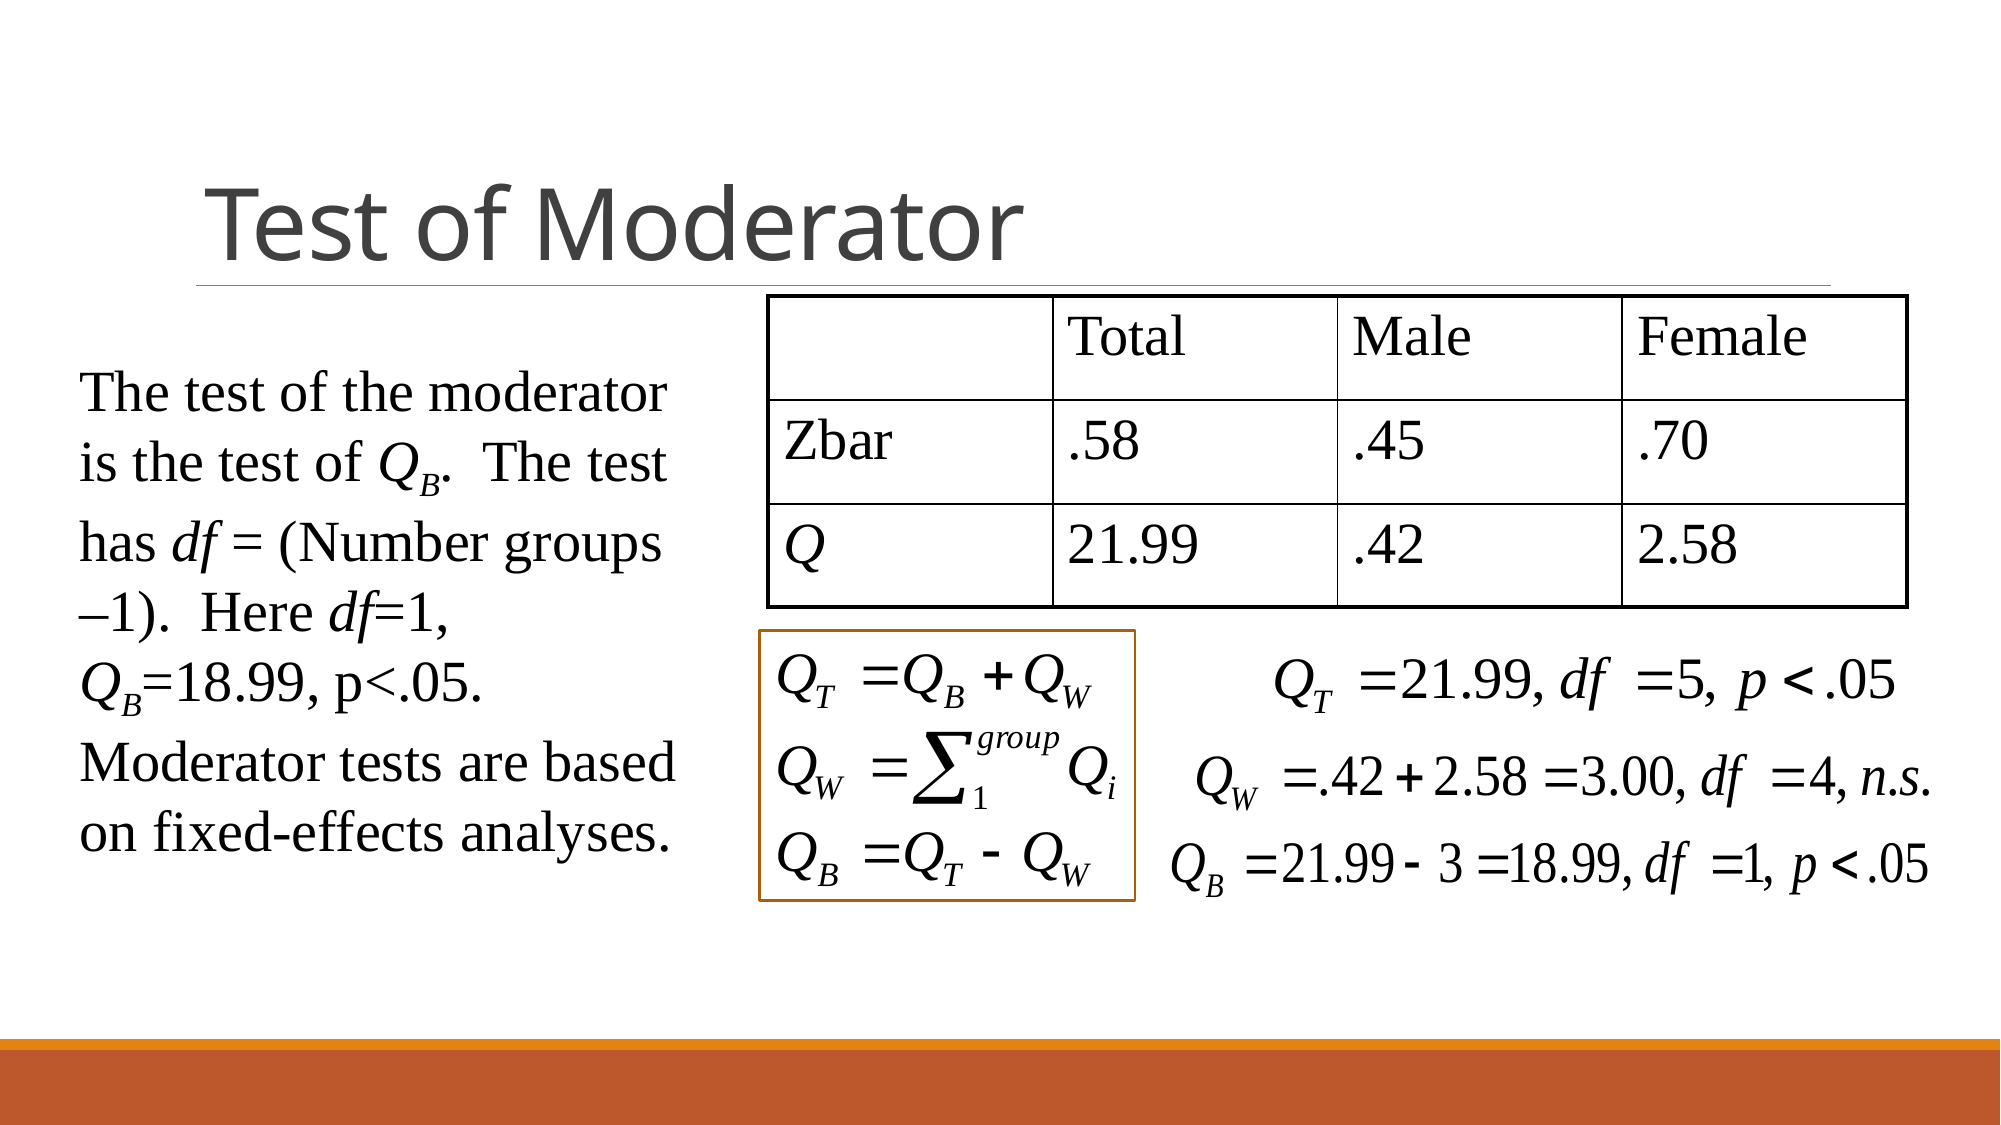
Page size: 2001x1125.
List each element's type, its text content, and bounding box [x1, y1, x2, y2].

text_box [767, 831, 1107, 901]
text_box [767, 710, 1136, 825]
table_cell 21.99 [1054, 505, 1337, 605]
table_cell Q [770, 505, 1052, 605]
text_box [1187, 736, 1939, 820]
table_header [770, 298, 1052, 399]
table_cell .45 [1338, 401, 1621, 503]
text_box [767, 634, 1107, 710]
text_box The test of the moderator is the test of QB. The test has df = (Number groups –1). Here df=1, QB=18.99, p<.05. Moderator tests are based on fixed-effects analyses. [64, 346, 716, 871]
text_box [1265, 639, 1908, 724]
table_cell .58 [1054, 401, 1337, 503]
title Test of Moderator [189, 50, 1840, 289]
table_cell Zbar [770, 401, 1052, 503]
table_cell .42 [1338, 505, 1621, 605]
table_cell 2.58 [1623, 505, 1905, 605]
text_box [758, 629, 1136, 902]
table_cell .70 [1623, 401, 1905, 503]
table_header Male [1338, 298, 1621, 399]
table_header Female [1623, 298, 1905, 399]
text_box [1162, 823, 1939, 908]
table_header Total [1054, 298, 1337, 399]
